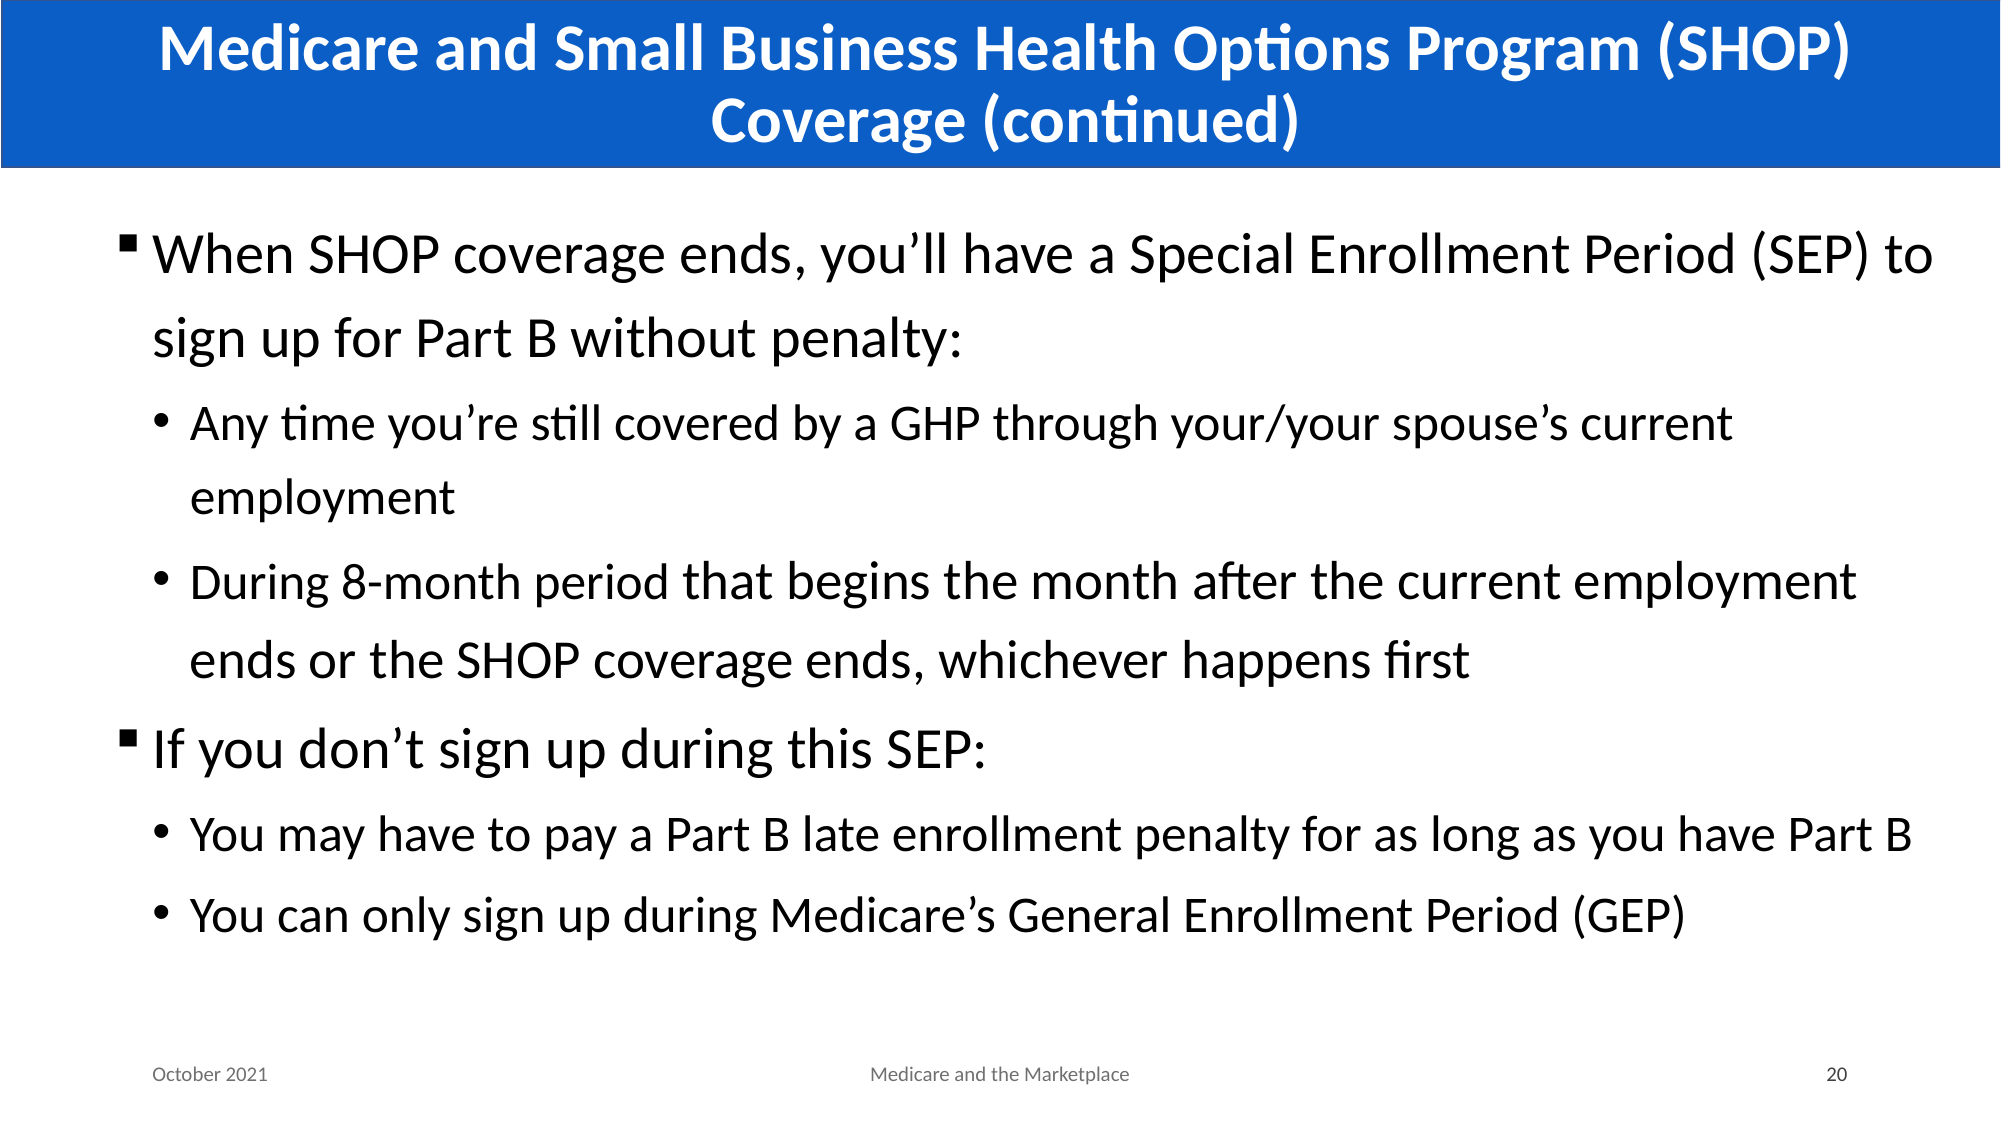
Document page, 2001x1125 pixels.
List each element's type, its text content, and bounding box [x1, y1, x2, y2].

list When SHOP coverage ends, you’ll have a Special Enrollment Period (SEP) to sign up for Part B without penalty: Any time you’re still covered by a GHP through your/your spouse’s current employment During 8-month period that begins the month after the current employment ends or the SHOP coverage ends, whichever happens first If you don’t sign up during this SEP: You may have to pay a Part B late enrollment penalty for as long as you have Part B You can only sign up during Medicare’s General Enrollment Period (GEP) [99, 193, 1957, 1018]
footer Medicare and the Marketplace [662, 1042, 1338, 1103]
title Medicare and Small Business Health Options Program (SHOP) Coverage (continued) [56, 1, 1957, 169]
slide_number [137, 1042, 588, 1103]
